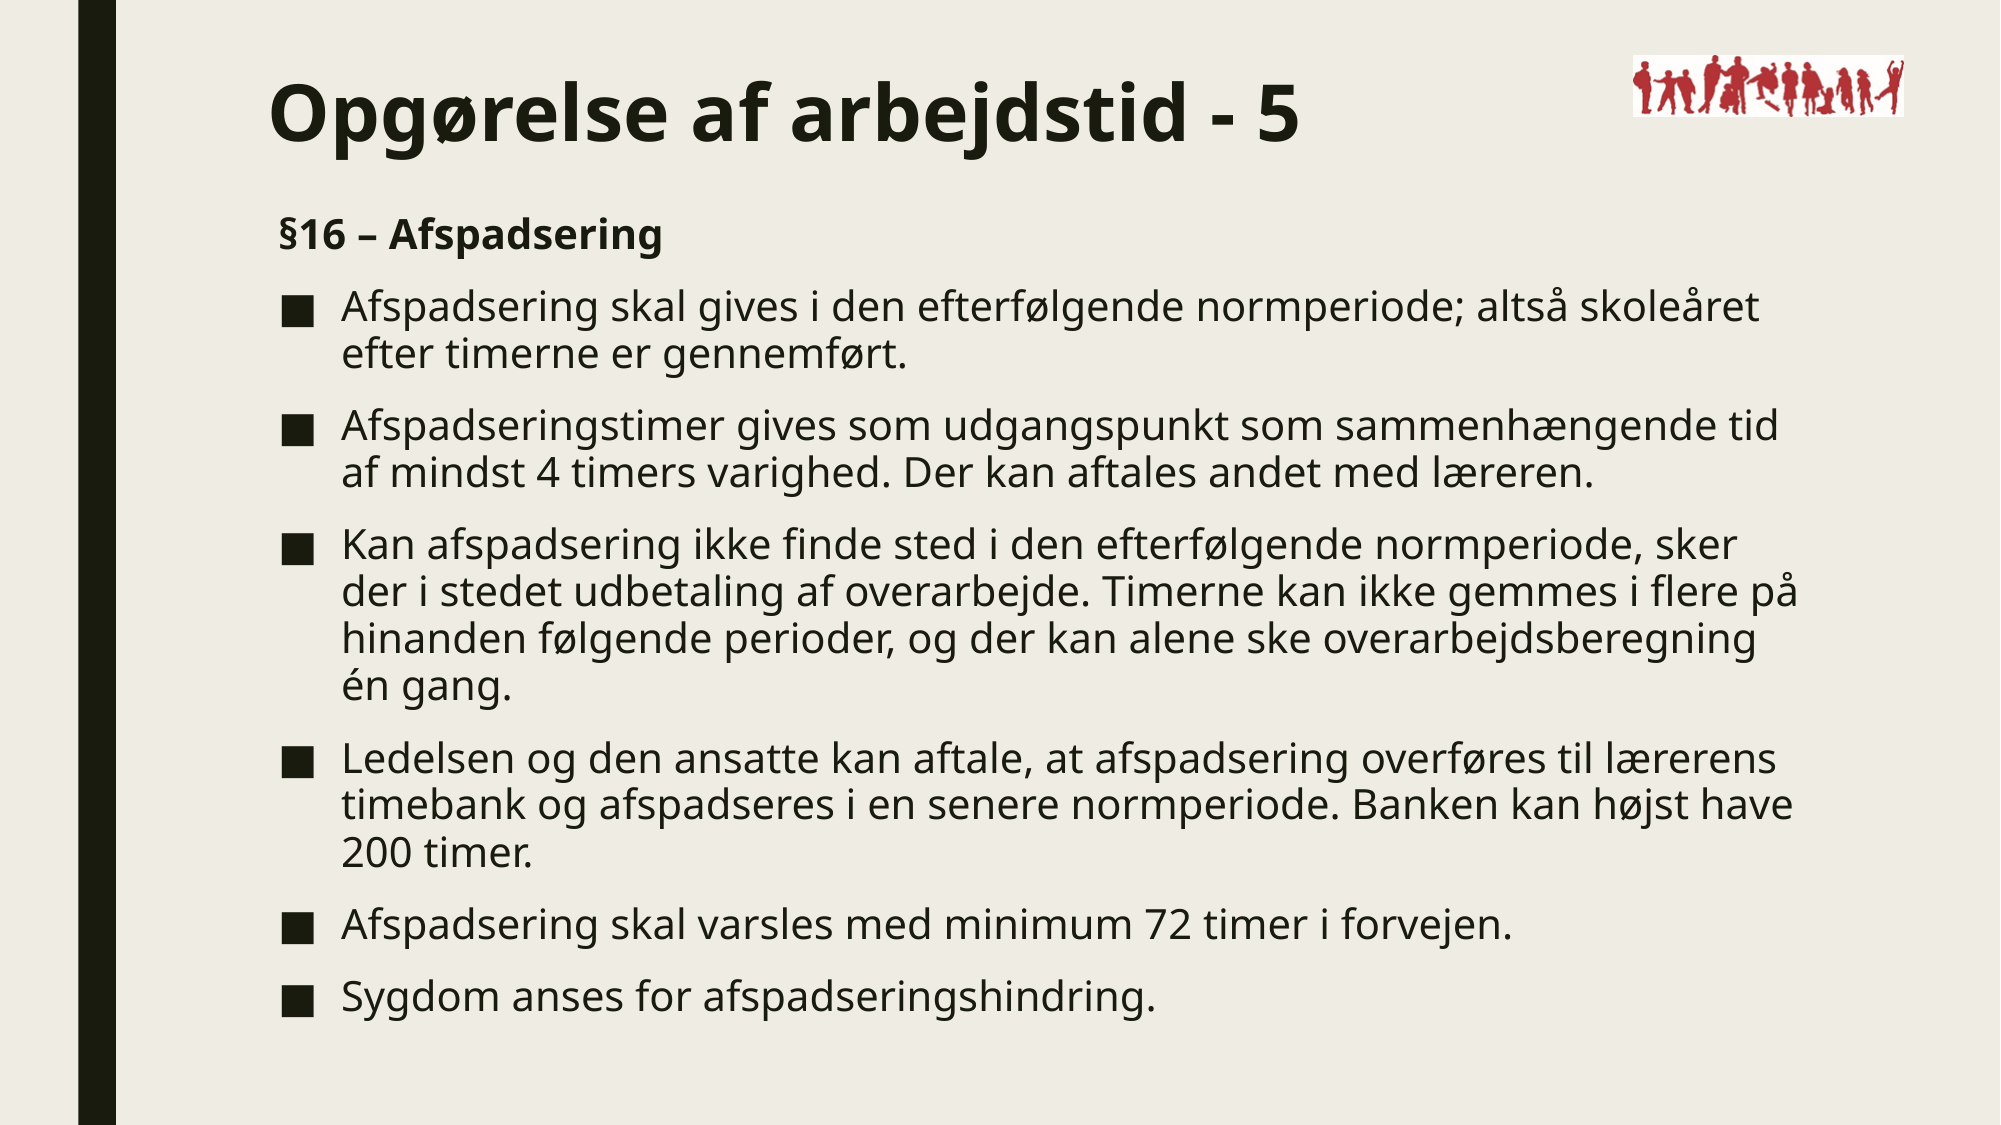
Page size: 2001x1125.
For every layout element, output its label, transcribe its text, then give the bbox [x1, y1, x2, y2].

list §16 – Afspadsering Afspadsering skal gives i den efterfølgende normperiode; altså skoleåret efter timerne er gennemført. Afspadseringstimer gives som udgangspunkt som sammenhængende tid af mindst 4 timers varighed. Der kan aftales andet med læreren. Kan afspadsering ikke finde sted i den efterfølgende normperiode, sker der i stedet udbetaling af overarbejde. Timerne kan ikke gemmes i flere på hinanden følgende perioder, og der kan alene ske overarbejdsberegning én gang. Ledelsen og den ansatte kan aftale, at afspadsering overføres til lærerens timebank og afspadseres i en senere normperiode. Banken kan højst have 200 timer. Afspadsering skal varsles med minimum 72 timer i forvejen. Sygdom anses for afspadseringshindring. [263, 204, 1829, 1037]
title Opgørelse af arbejdstid - 5 [252, 66, 1701, 167]
picture [1633, 55, 1904, 117]
